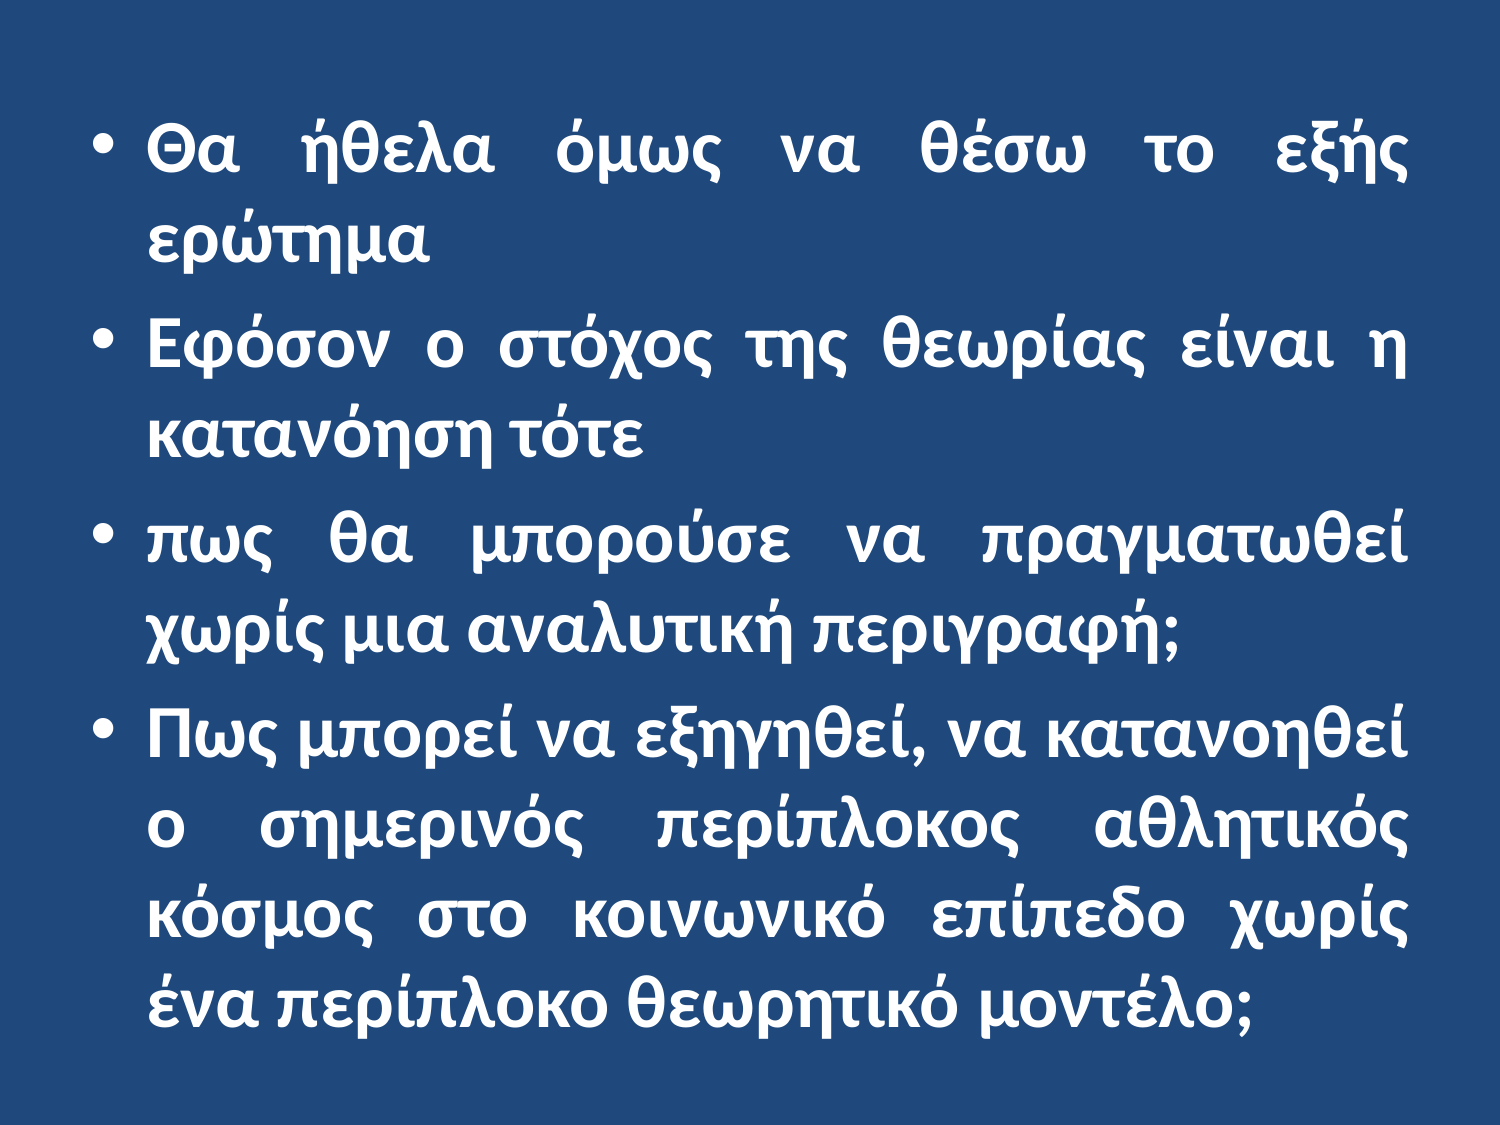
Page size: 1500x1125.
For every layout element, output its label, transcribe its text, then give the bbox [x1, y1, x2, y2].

list Θα ήθελα όμως να θέσω το εξής ερώτημα Εφόσον ο στόχος της θεωρίας είναι η κατανόηση τότε πως θα μπορούσε να πραγματωθεί χωρίς μια αναλυτική περιγραφή; Πως μπορεί να εξηγηθεί, να κατανοηθεί ο σημερινός περίπλοκος αθλητικός κόσμος στο κοινωνικό επίπεδο χωρίς ένα περίπλοκο θεωρητικό μοντέλο; [75, 90, 1425, 1005]
